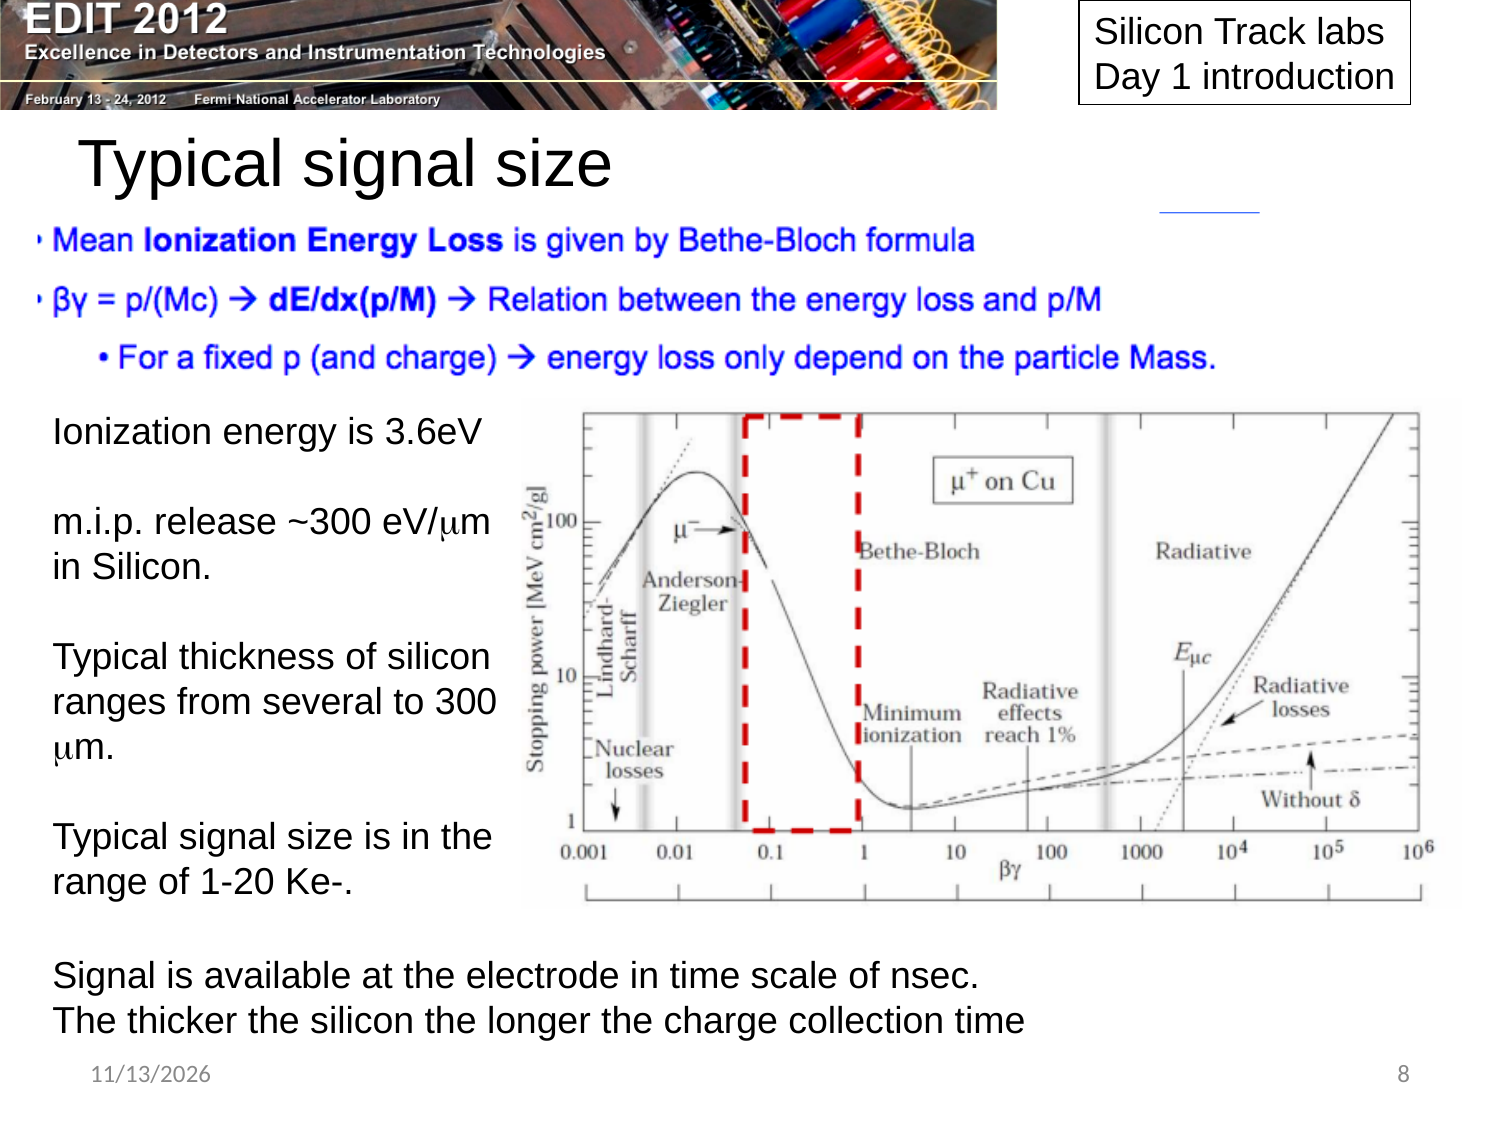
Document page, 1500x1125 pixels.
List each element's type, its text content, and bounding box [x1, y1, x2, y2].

slide_number 8 [1074, 1049, 1425, 1103]
text_box Typical signal size [62, 112, 1025, 208]
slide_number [75, 1049, 425, 1103]
picture [37, 212, 1500, 909]
picture [0, 0, 998, 111]
text_box Signal is available at the electrode in time scale of nsec. The thicker the silicon the longer the charge collection time [37, 943, 1475, 1049]
text_box Ionization energy is 3.6eV m.i.p. release ~300 eV/mm in Silicon. Typical thickness of silicon ranges from several to 300 mm. Typical signal size is in the range of 1-20 Ke-. [37, 399, 494, 910]
text_box Silicon Track labs Day 1 introduction [1079, 0, 1411, 105]
